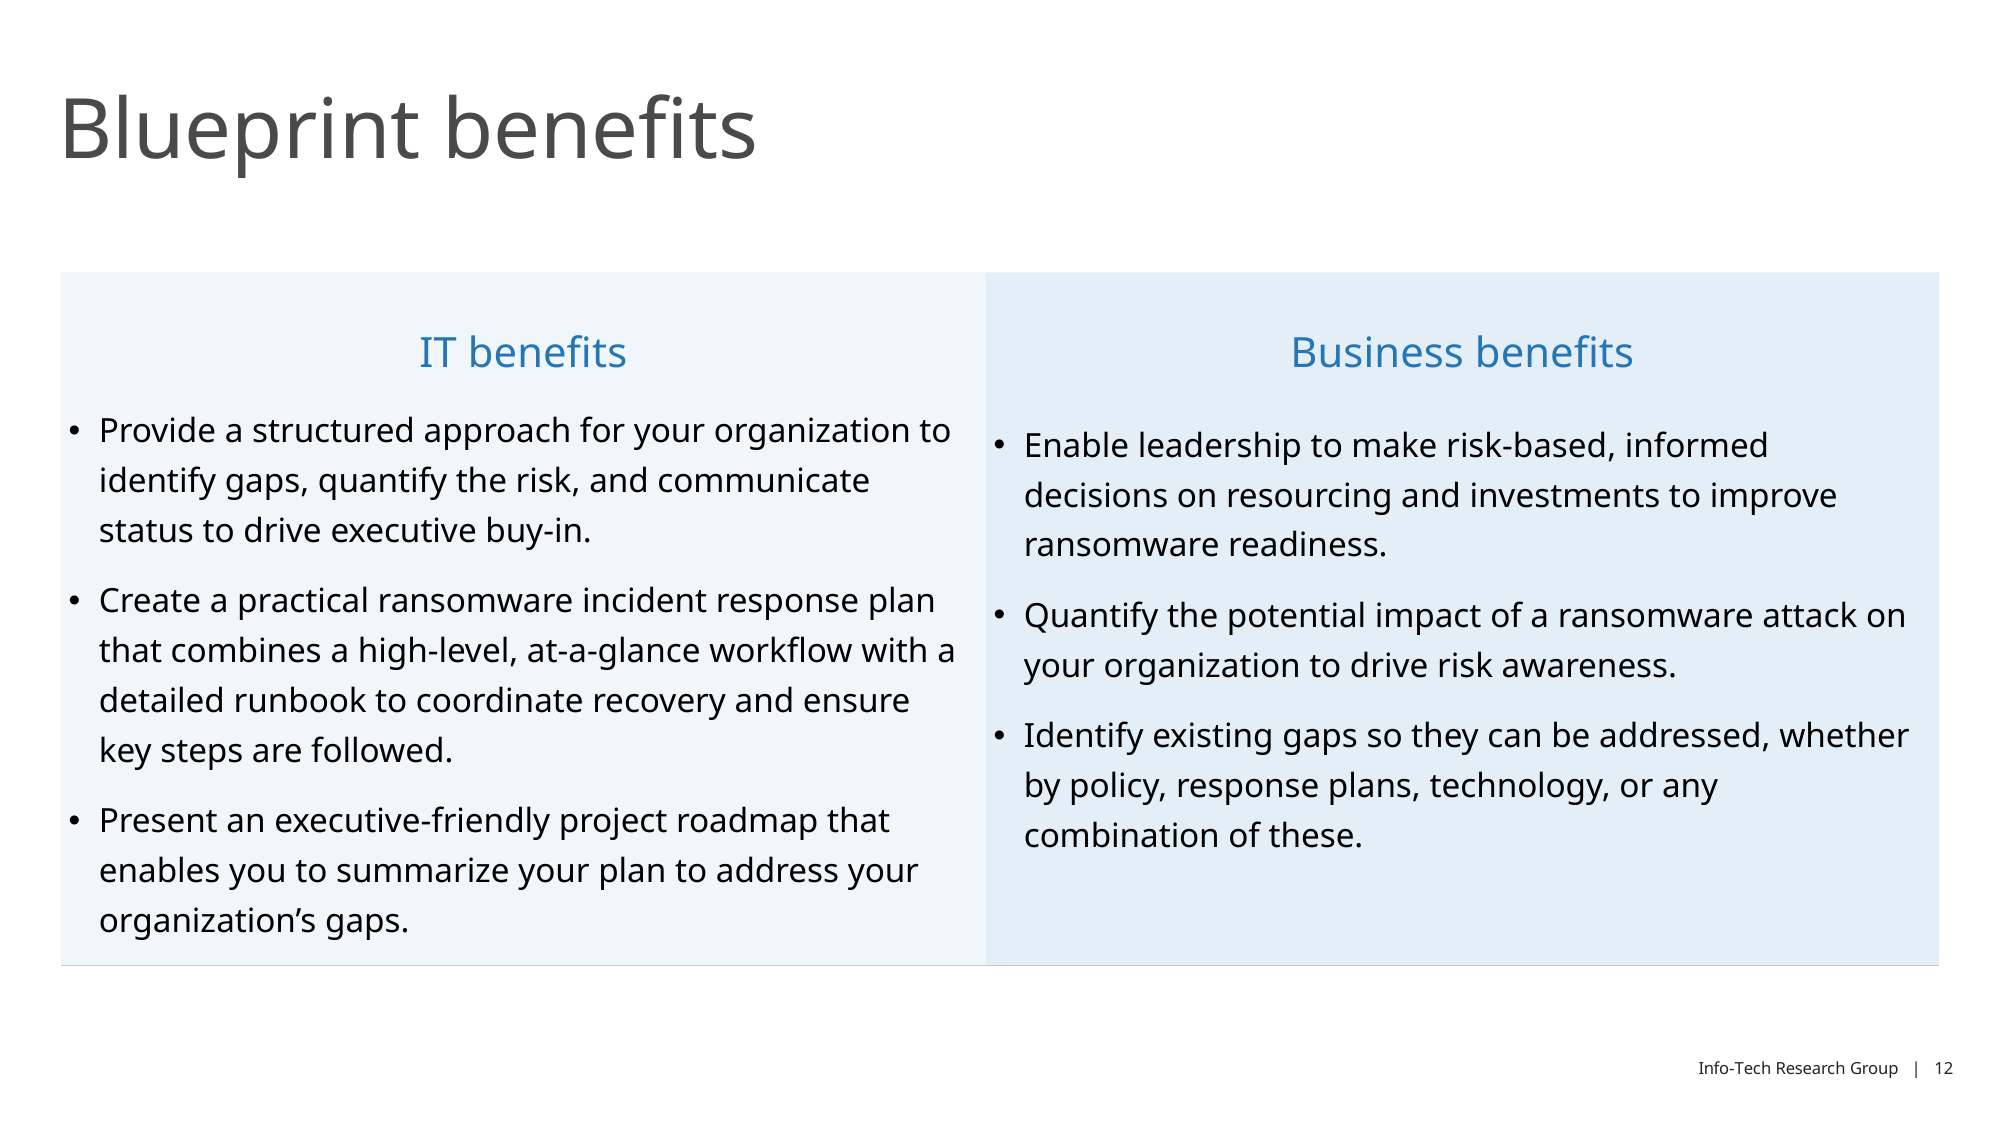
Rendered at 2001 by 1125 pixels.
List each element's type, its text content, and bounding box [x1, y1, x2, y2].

table_cell Provide a structured approach for your organization to identify gaps, quantify the risk, and communicate status to drive executive buy-in. Create a practical ransomware incident response plan that combines a high-level, at-a-glance workflow with a detailed runbook to coordinate recovery and ensure key steps are followed. Present an executive-friendly project roadmap that enables you to summarize your plan to address your organization’s gaps. [61, 397, 986, 965]
title Blueprint benefits [58, 86, 1445, 273]
table_cell Enable leadership to make risk-based, informed decisions on resourcing and investments to improve ransomware readiness. Quantify the potential impact of a ransomware attack on your organization to drive risk awareness. Identify existing gaps so they can be addressed, whether by policy, response plans, technology, or any combination of these. [986, 397, 1939, 965]
table_header Business benefits [986, 272, 1939, 397]
table_header IT benefits [61, 272, 986, 397]
